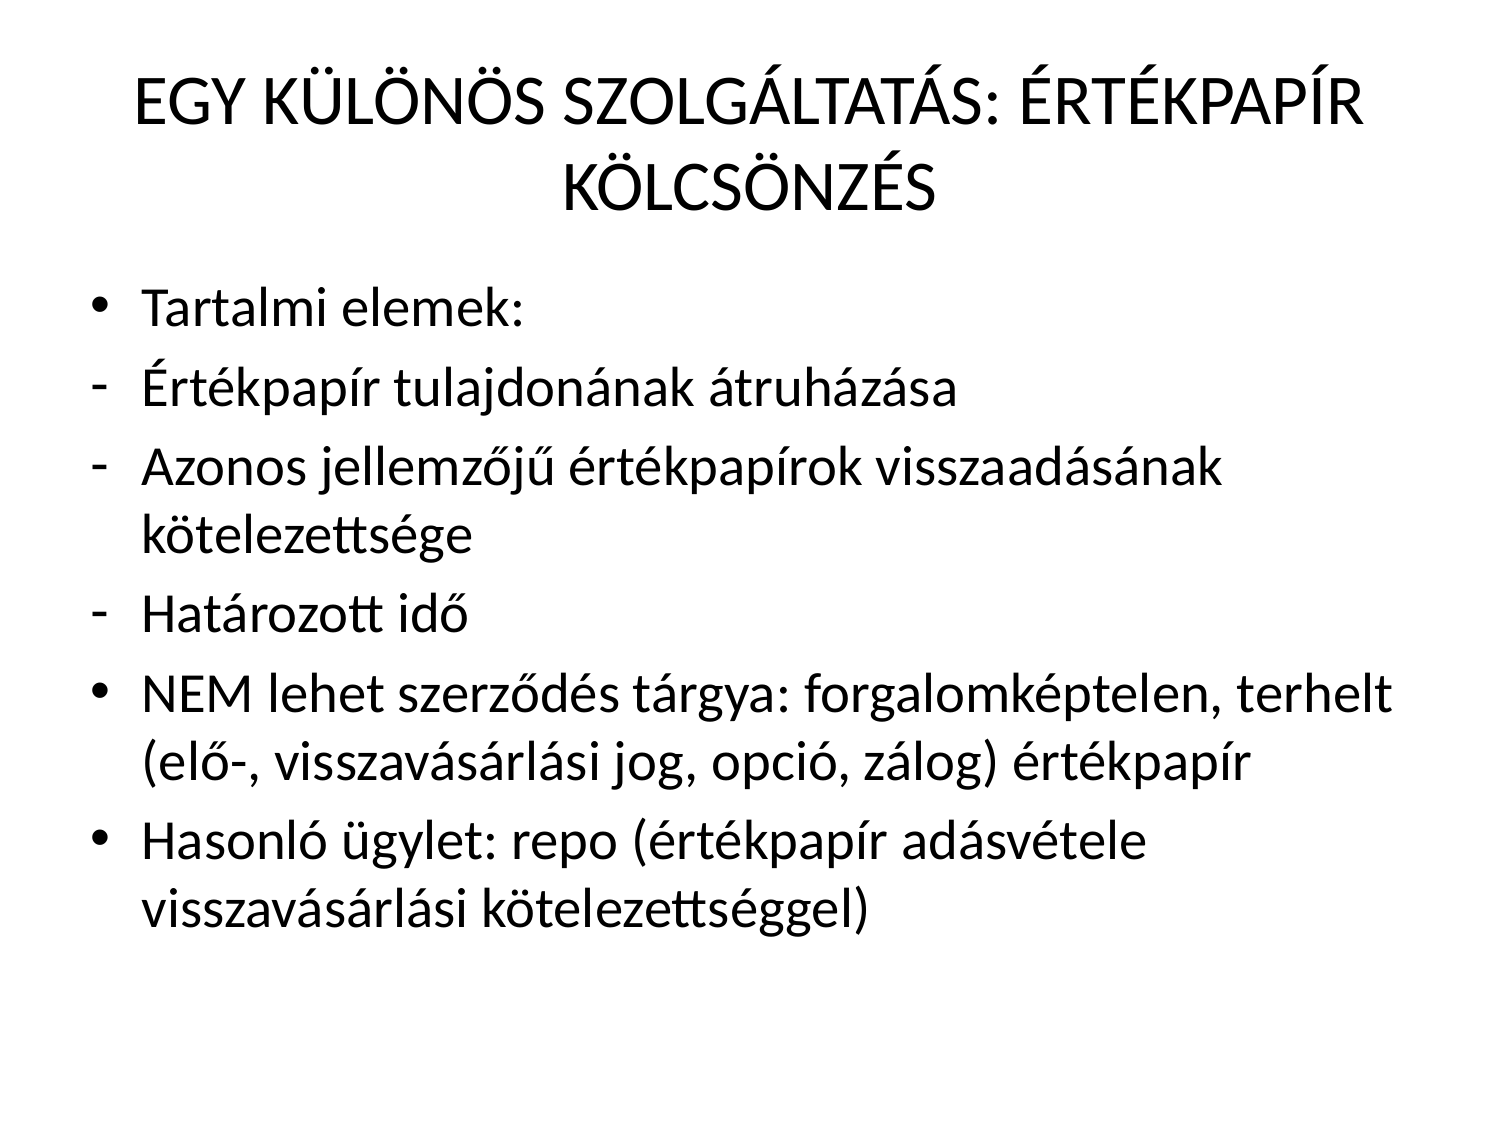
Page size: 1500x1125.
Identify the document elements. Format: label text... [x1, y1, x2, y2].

list Tartalmi elemek: Értékpapír tulajdonának átruházása Azonos jellemzőjű értékpapírok visszaadásának kötelezettsége Határozott idő NEM lehet szerződés tárgya: forgalomképtelen, terhelt (elő-, visszavásárlási jog, opció, zálog) értékpapír Hasonló ügylet: repo (értékpapír adásvétele visszavásárlási kötelezettséggel) [75, 262, 1425, 1005]
title EGY KÜLÖNÖS SZOLGÁLTATÁS: ÉRTÉKPAPÍR KÖLCSÖNZÉS [75, 45, 1425, 233]
